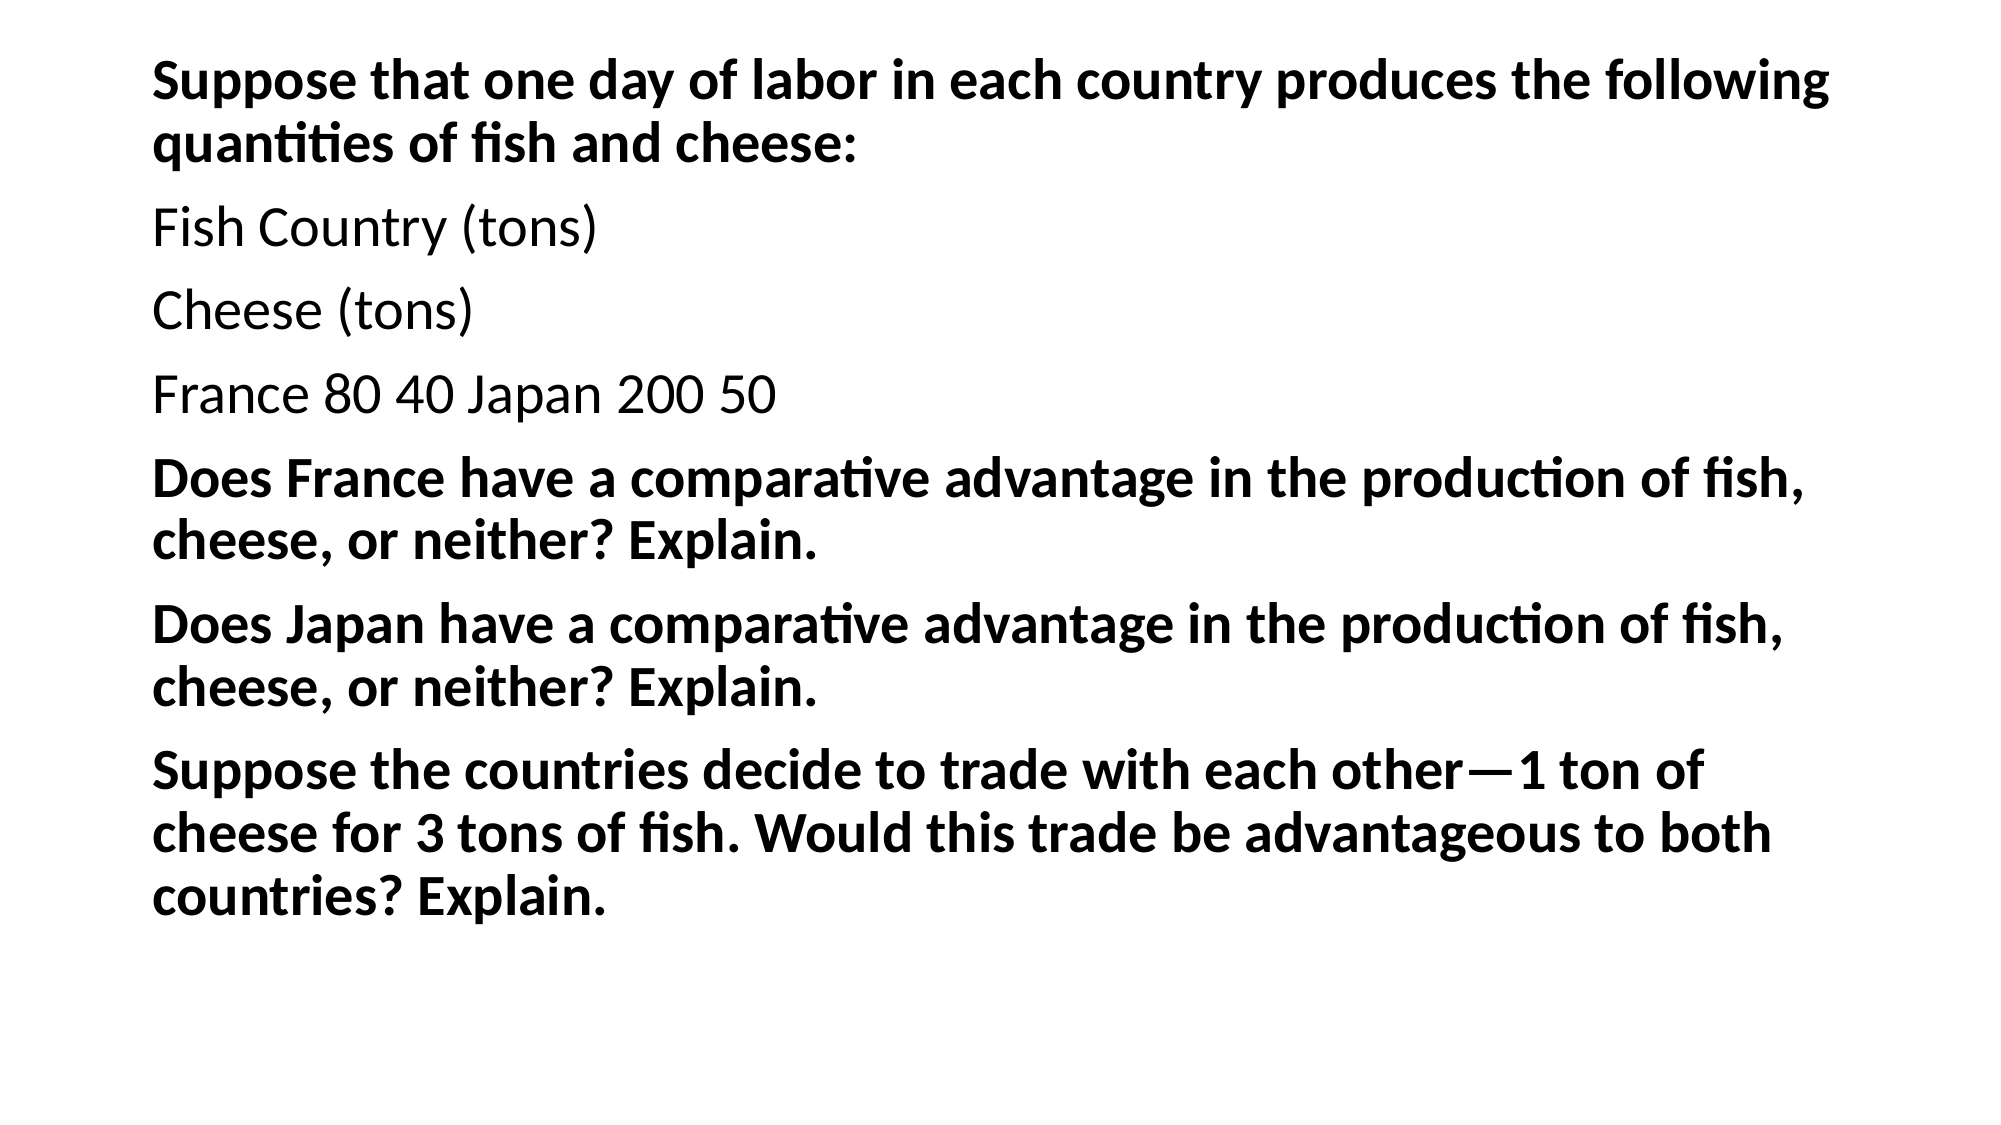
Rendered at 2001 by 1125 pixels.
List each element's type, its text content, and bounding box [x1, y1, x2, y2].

list Suppose that one day of labor in each country produces the following quantities of fish and cheese: Fish Country (tons) Cheese (tons) France 80 40 Japan 200 50 Does France have a comparative advantage in the production of fish, cheese, or neither? Explain. Does Japan have a comparative advantage in the production of fish, cheese, or neither? Explain. Suppose the countries decide to trade with each other—1 ton of cheese for 3 tons of fish. Would this trade be advantageous to both countries? Explain. [137, 41, 1863, 1014]
